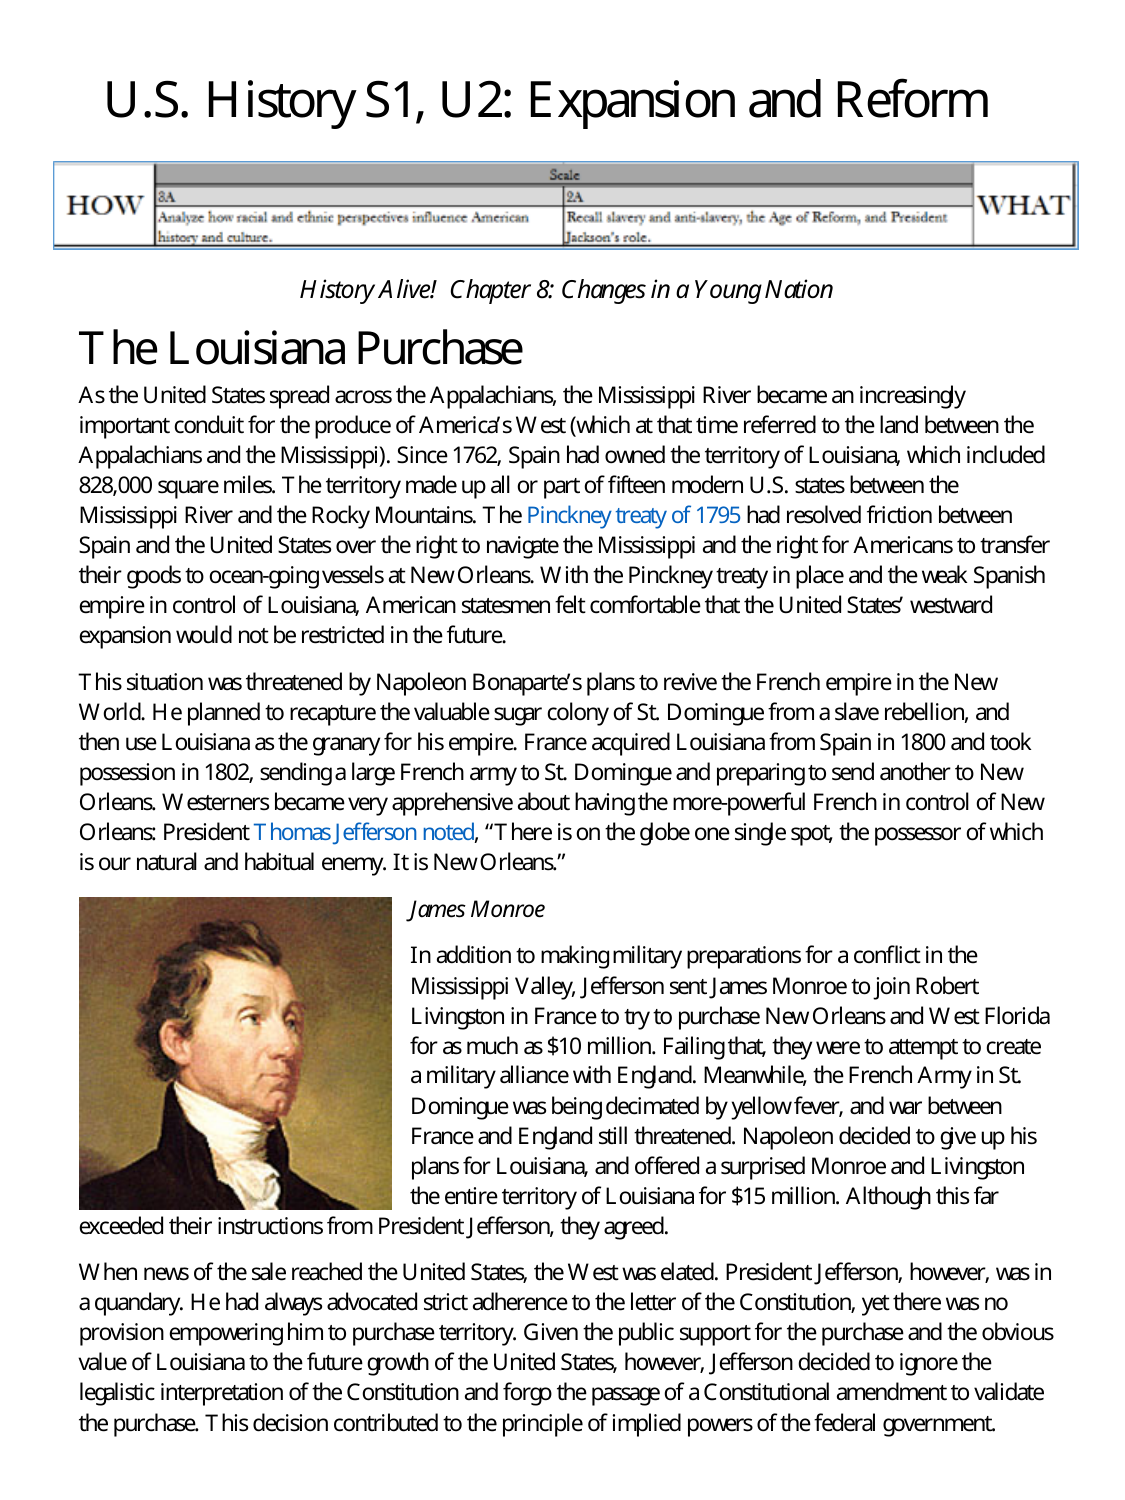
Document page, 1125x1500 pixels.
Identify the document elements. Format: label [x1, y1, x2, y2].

picture [103, 72, 1080, 152]
picture [53, 161, 1080, 250]
picture [78, 276, 1055, 1460]
